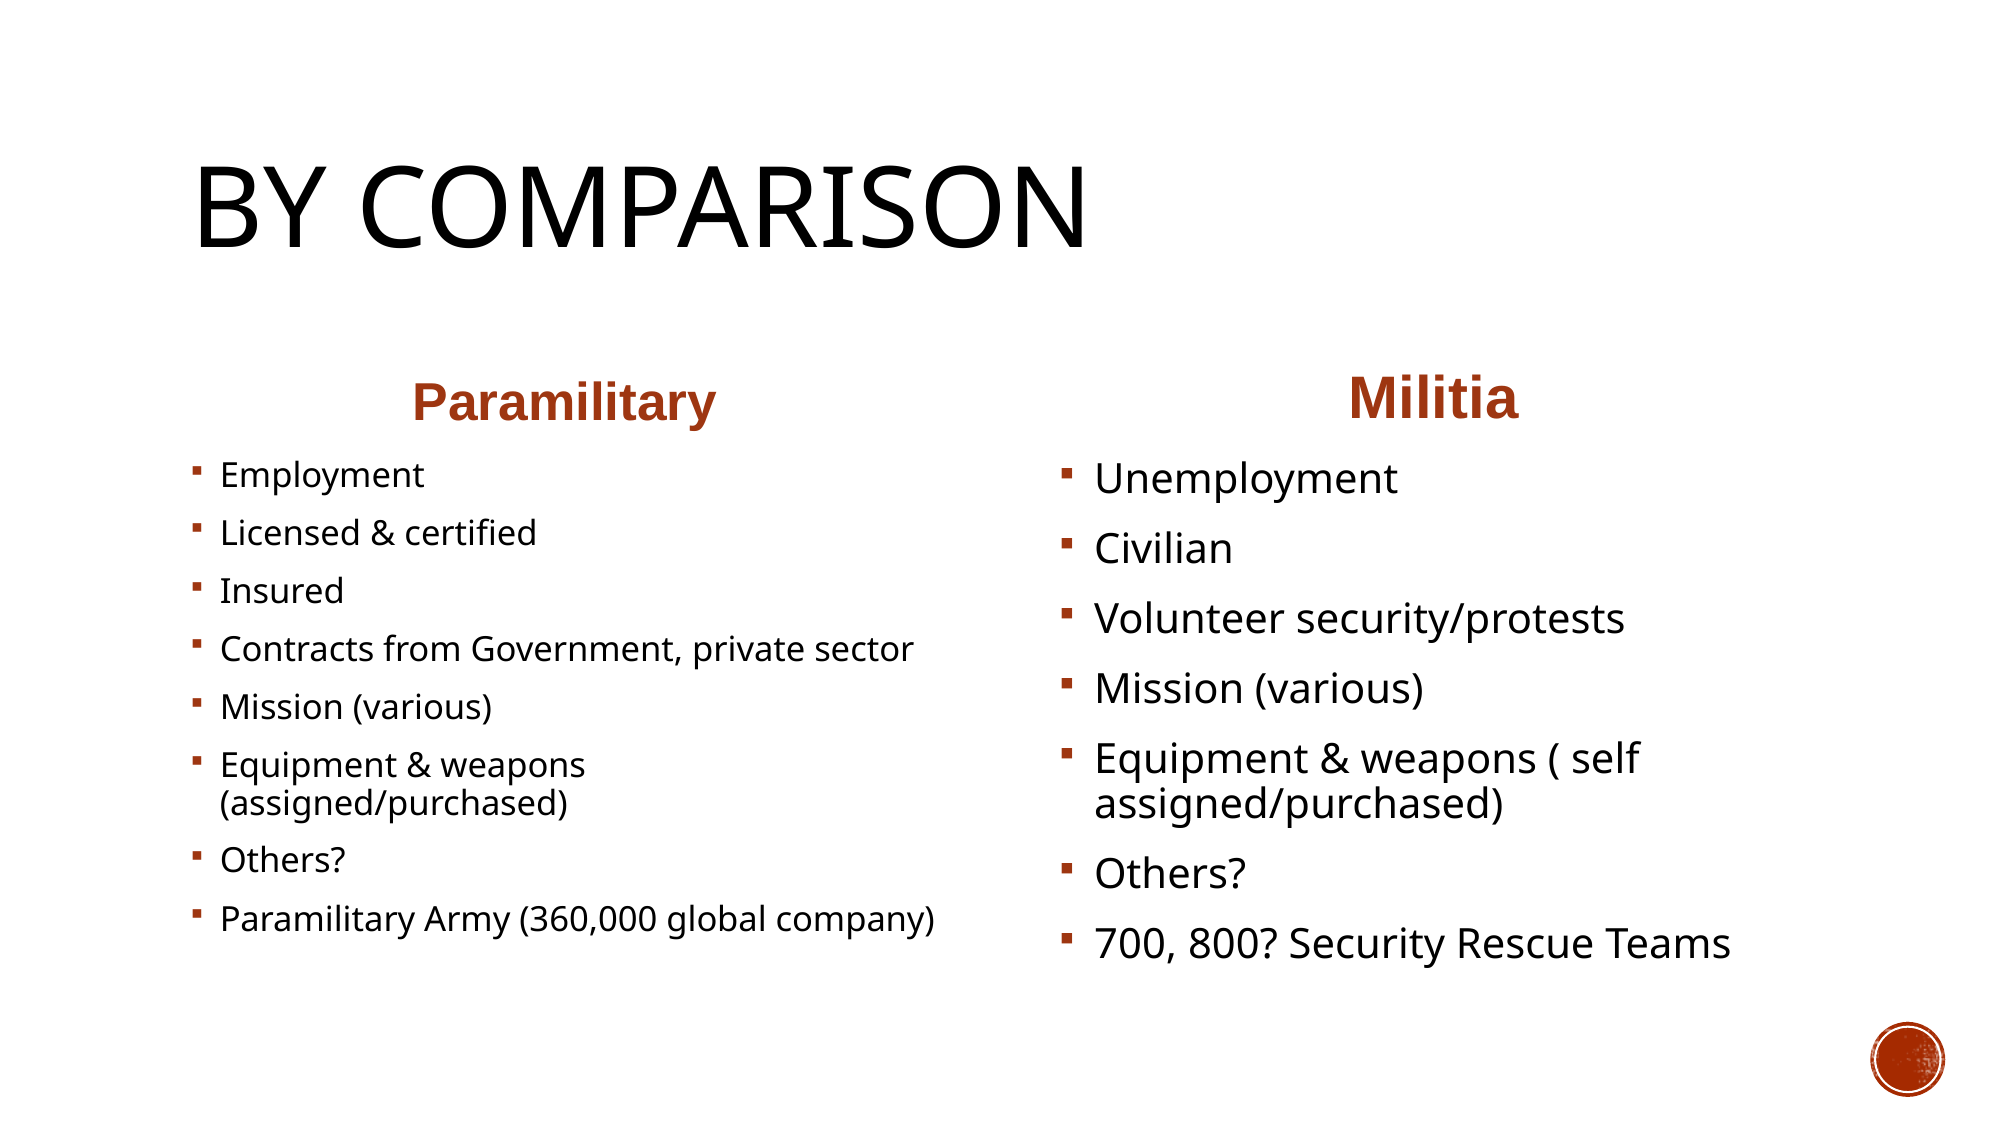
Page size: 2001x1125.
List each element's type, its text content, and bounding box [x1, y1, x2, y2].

title By comparison [175, 79, 1826, 344]
list Militia [1043, 336, 1824, 441]
list Paramilitary [174, 336, 955, 441]
list Employment Licensed & certified Insured Contracts from Government, private sector Mission (various) Equipment & weapons (assigned/purchased) Others? Paramilitary Army (360,000 global company) [175, 450, 956, 990]
list Unemployment Civilian Volunteer security/protests Mission (various) Equipment & weapons ( self assigned/purchased) Others? 700, 800? Security Rescue Teams [1043, 450, 1824, 990]
